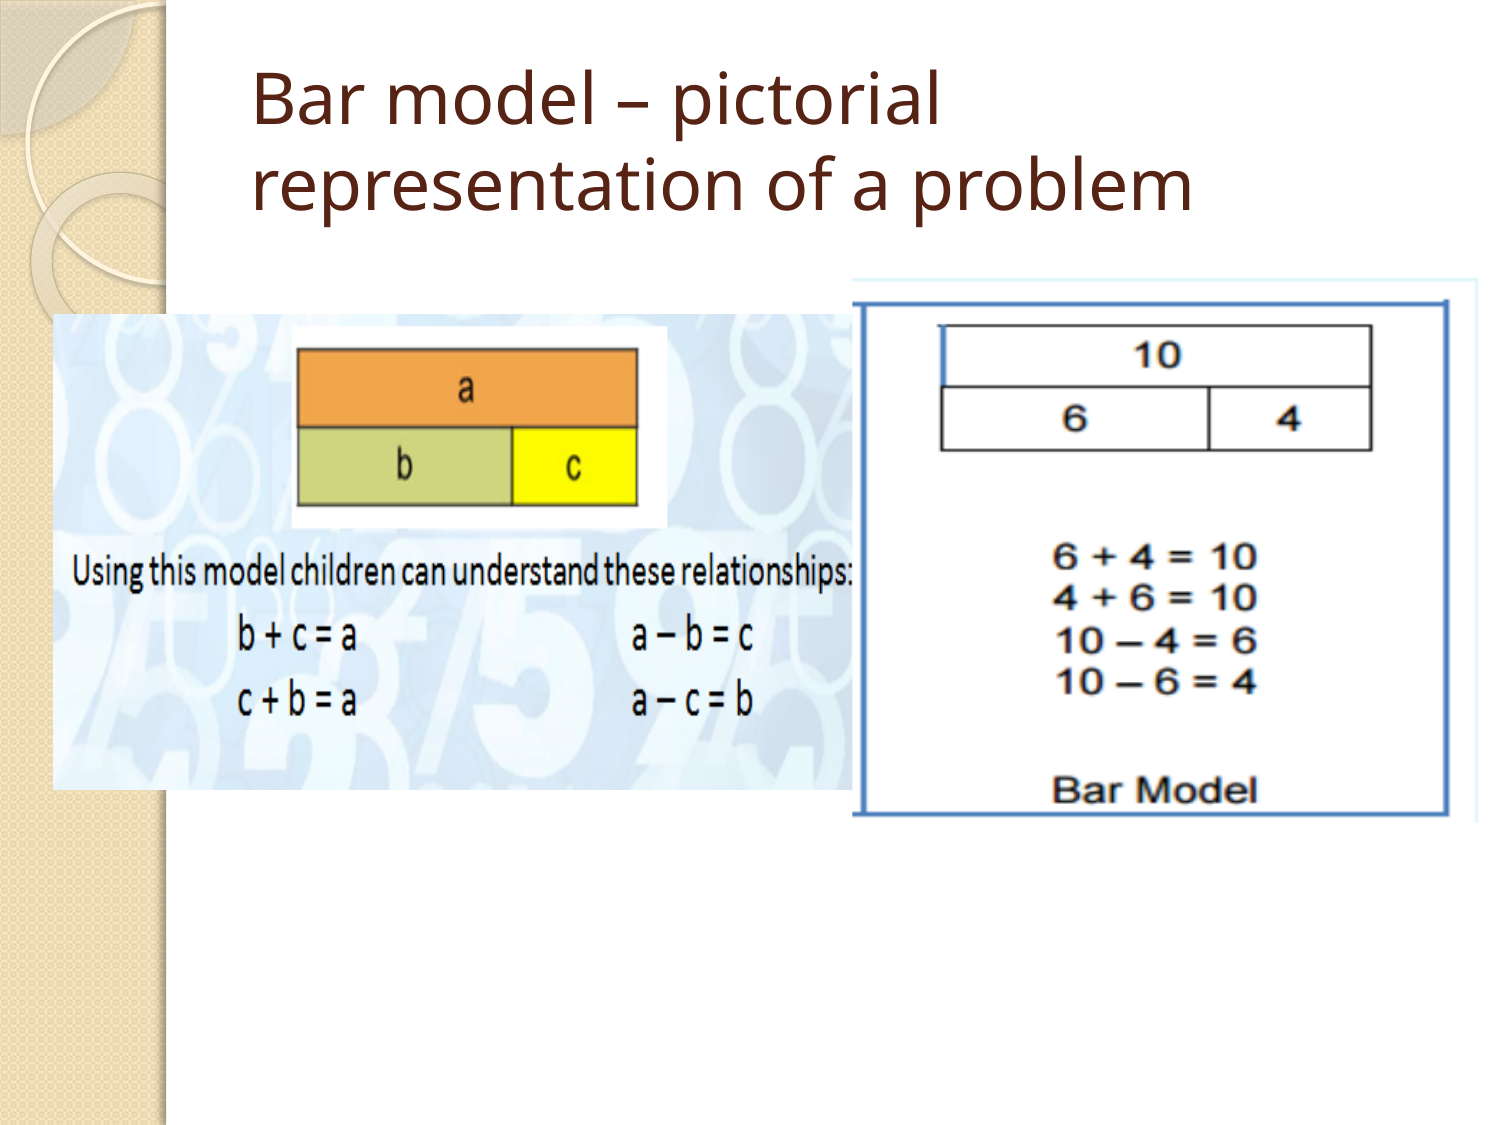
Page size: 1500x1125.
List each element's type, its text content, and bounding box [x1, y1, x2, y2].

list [52, 314, 845, 790]
picture [852, 278, 1479, 823]
title Bar model – pictorial representation of a problem [235, 45, 1466, 233]
